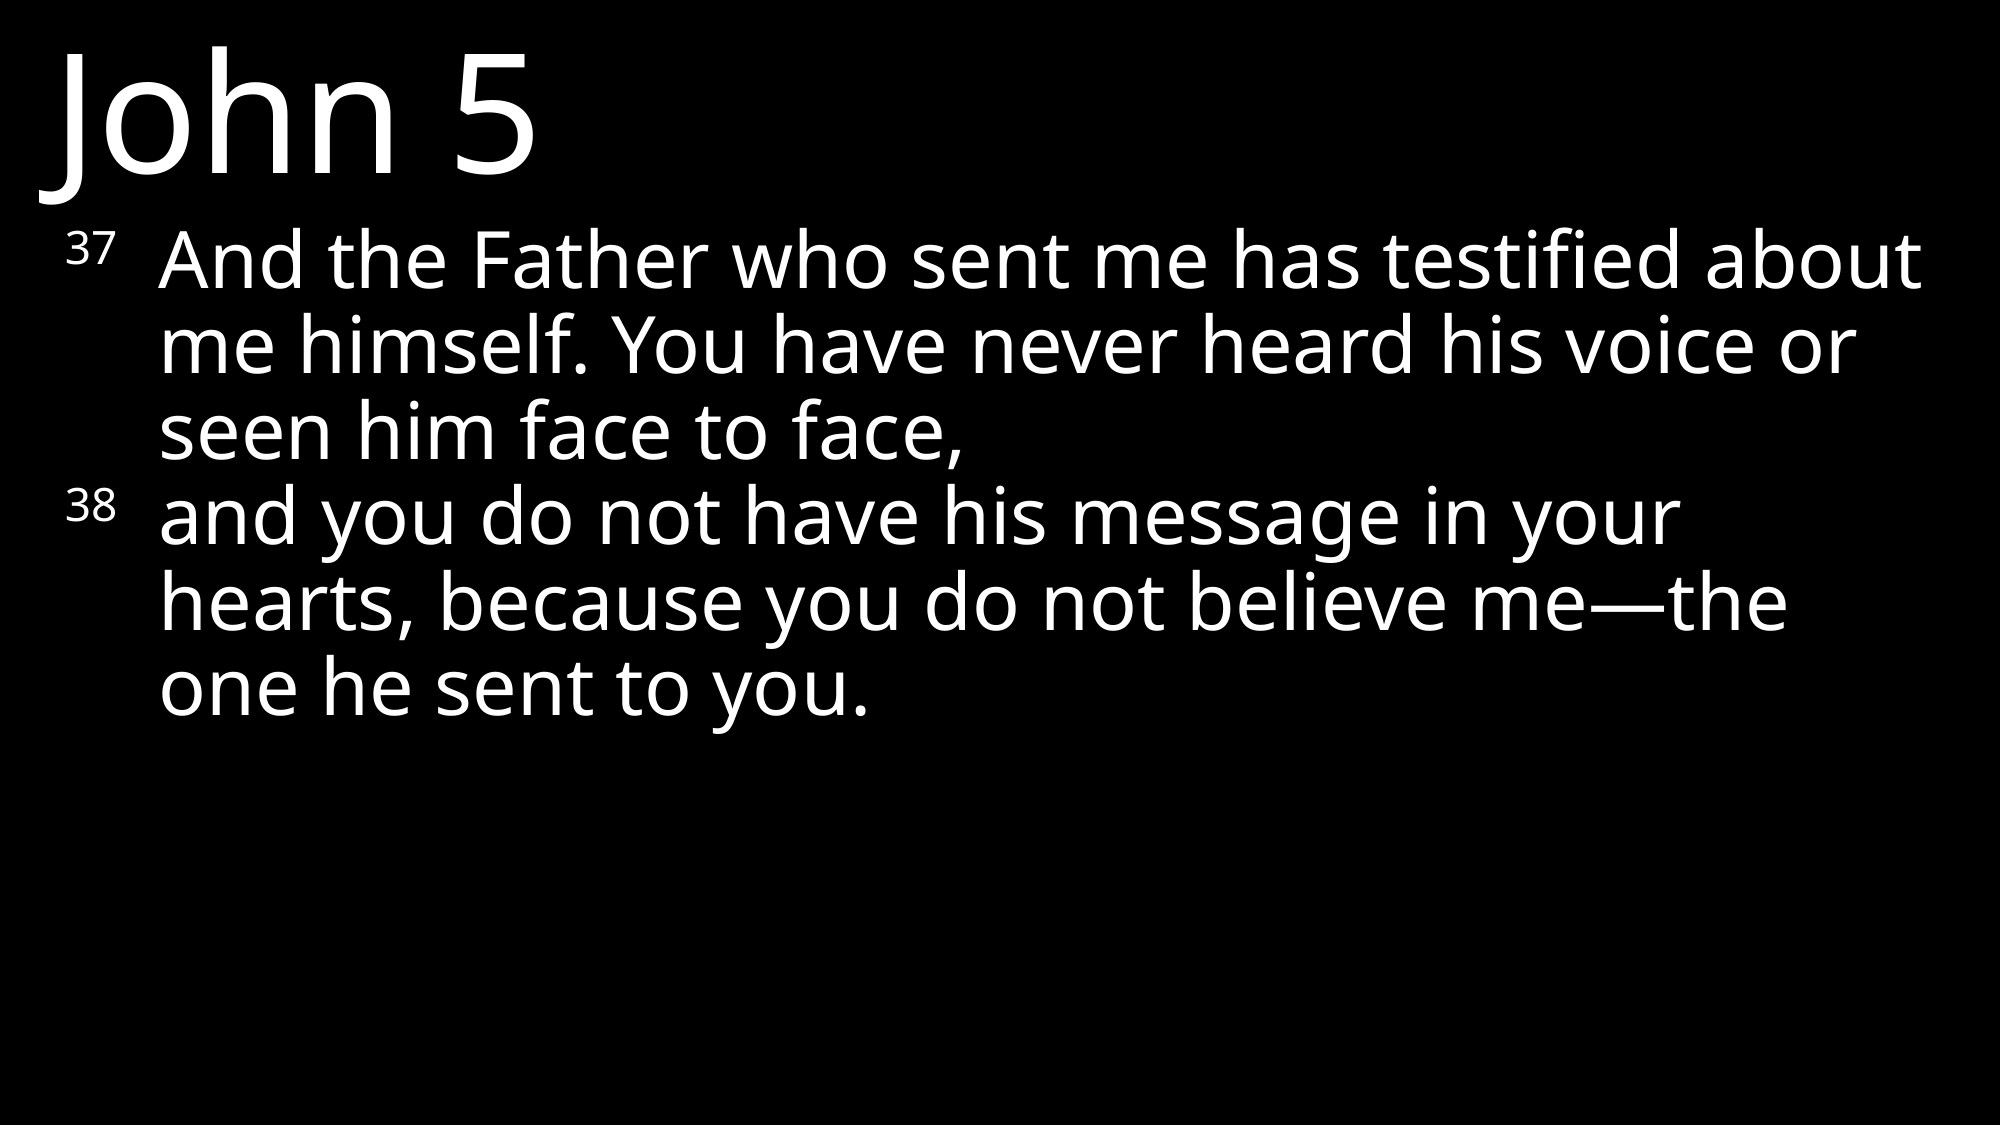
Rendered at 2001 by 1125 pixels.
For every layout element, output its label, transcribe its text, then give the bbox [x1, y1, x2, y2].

text_box John 5 [37, 0, 1838, 215]
text_box 37 And the Father who sent me has testified about me himself. You have never heard his voice or seen him face to face, 38 and you do not have his message in your hearts, because you do not believe me—the one he sent to you. [49, 212, 1943, 741]
